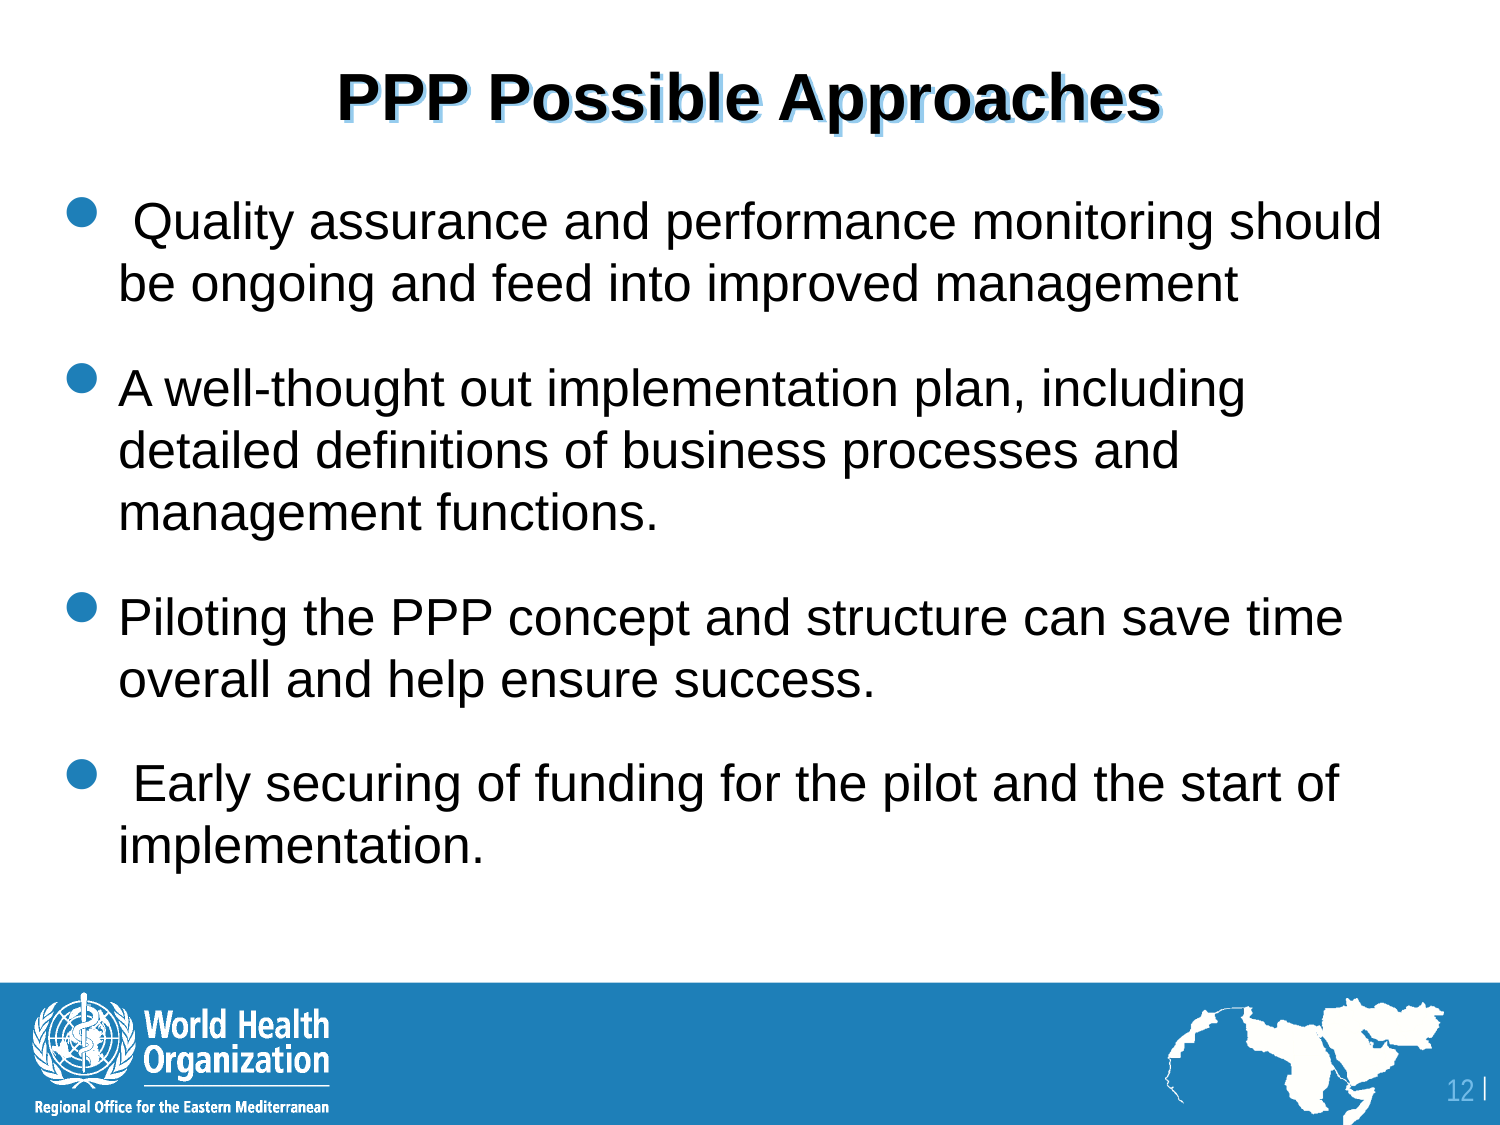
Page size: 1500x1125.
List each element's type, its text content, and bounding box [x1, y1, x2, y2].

list  Quality assurance and performance monitoring should be ongoing and feed into improved management A well-thought out implementation plan, including detailed definitions of business processes and management functions. Piloting the PPP concept and structure can save time overall and help ensure success.  Early securing of funding for the pilot and the start of implementation. [62, 187, 1425, 1030]
picture [1165, 998, 1444, 1125]
title PPP Possible Approaches [75, 0, 1425, 187]
